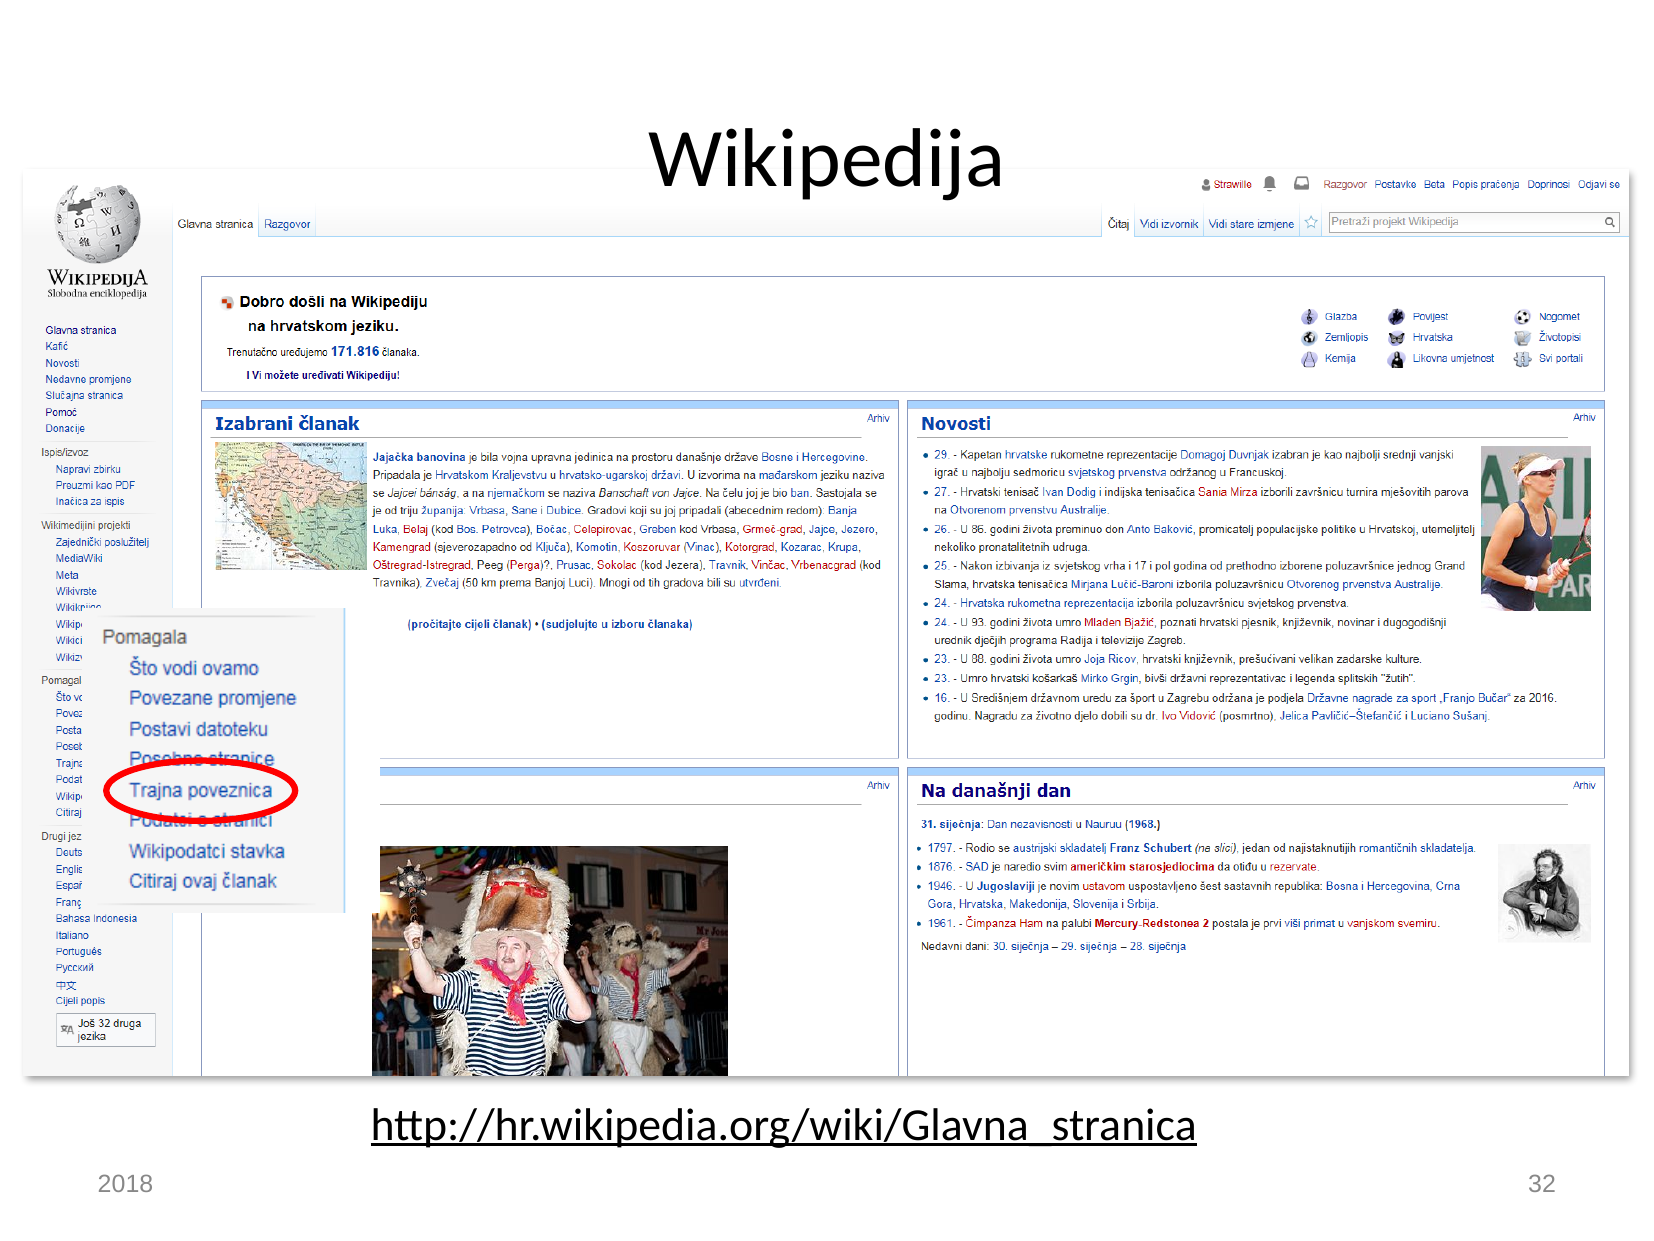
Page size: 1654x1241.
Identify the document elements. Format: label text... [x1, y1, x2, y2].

text_box http://hr.wikipedia.org/wiki/Glavna_stranica [355, 1091, 1298, 1164]
picture [23, 169, 1630, 1076]
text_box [82, 608, 380, 914]
title Wikipedija [82, 49, 1572, 168]
slide_number ‹#› [1185, 1149, 1572, 1216]
slide_number 2018 [82, 1149, 469, 1216]
